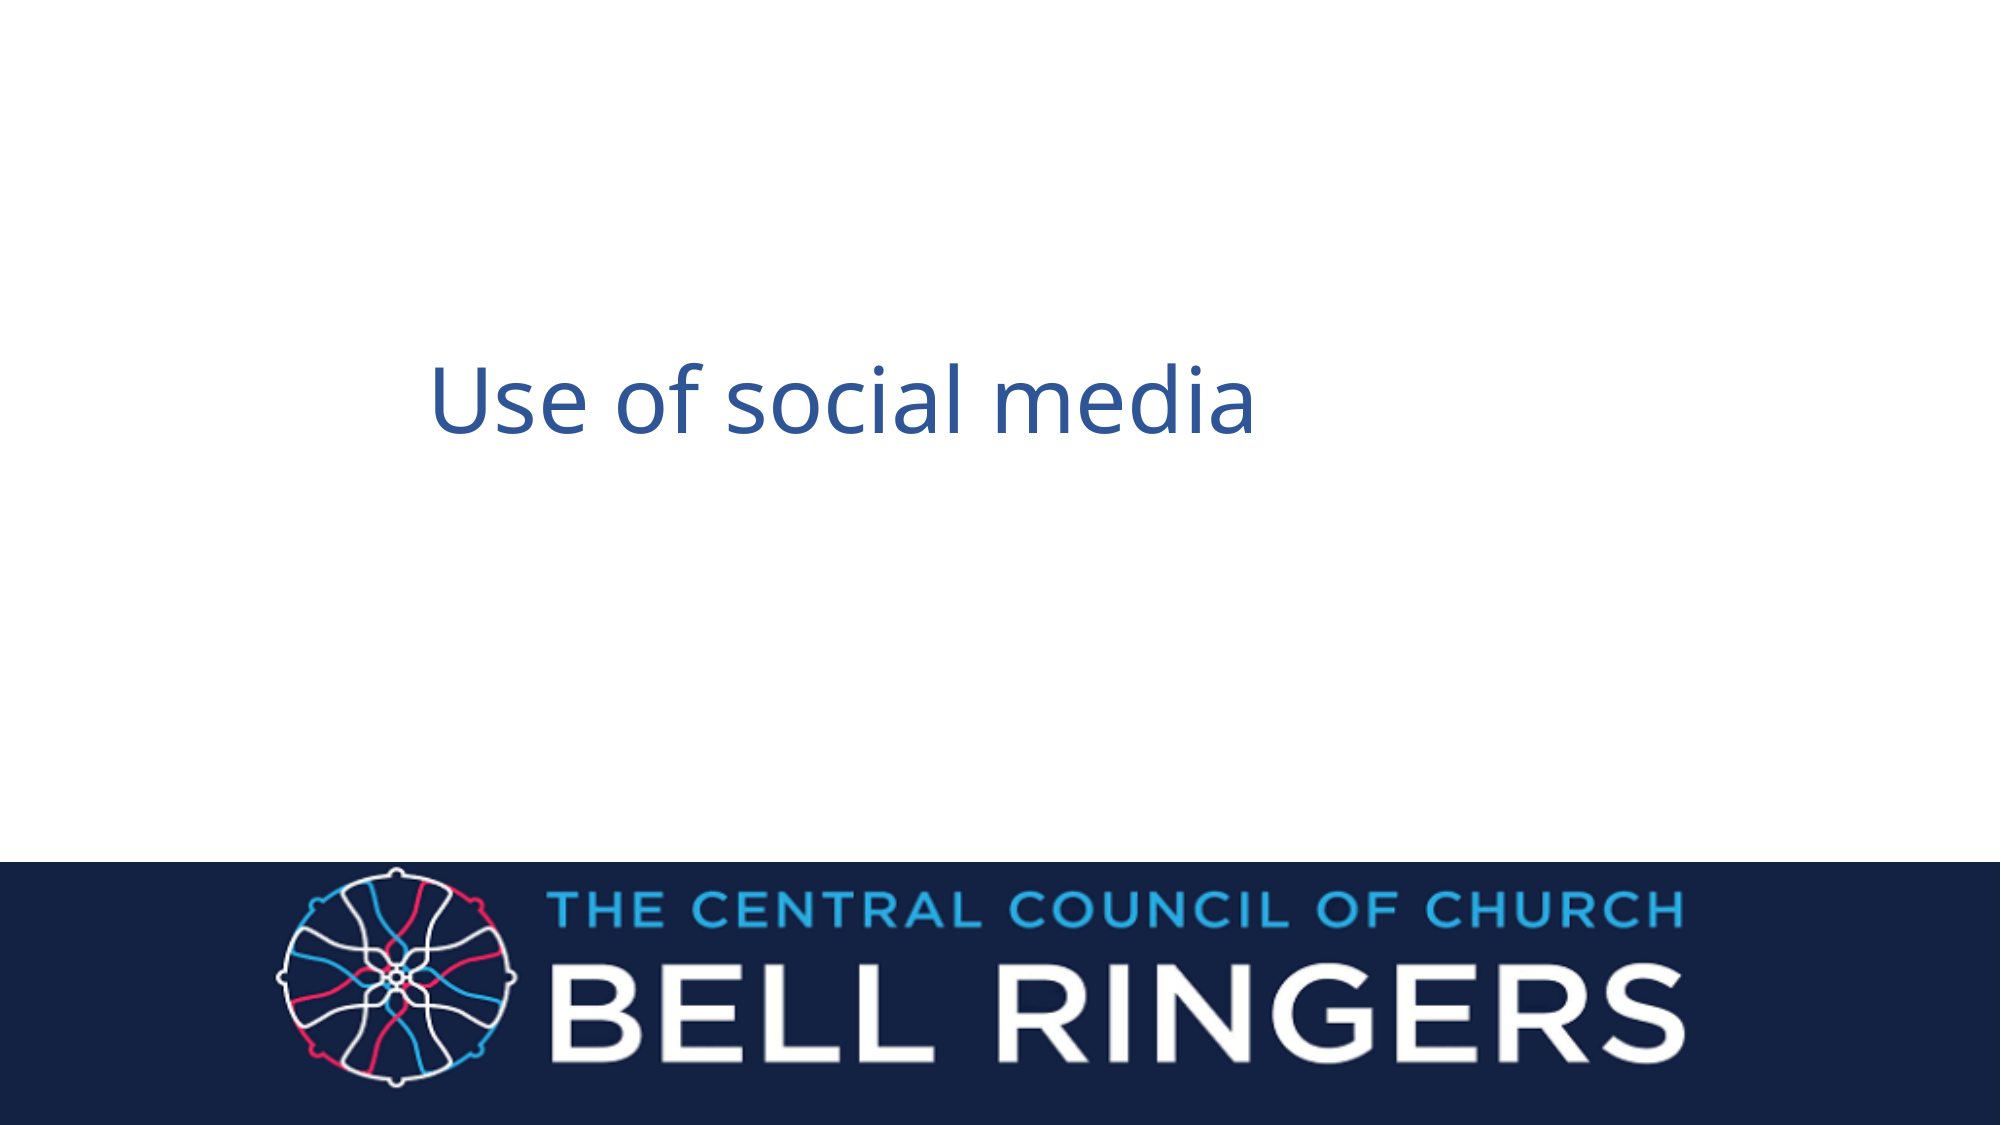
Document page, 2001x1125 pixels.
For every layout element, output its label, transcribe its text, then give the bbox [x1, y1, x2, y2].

title Use of social media [412, 295, 2000, 513]
picture [0, 862, 2000, 1125]
